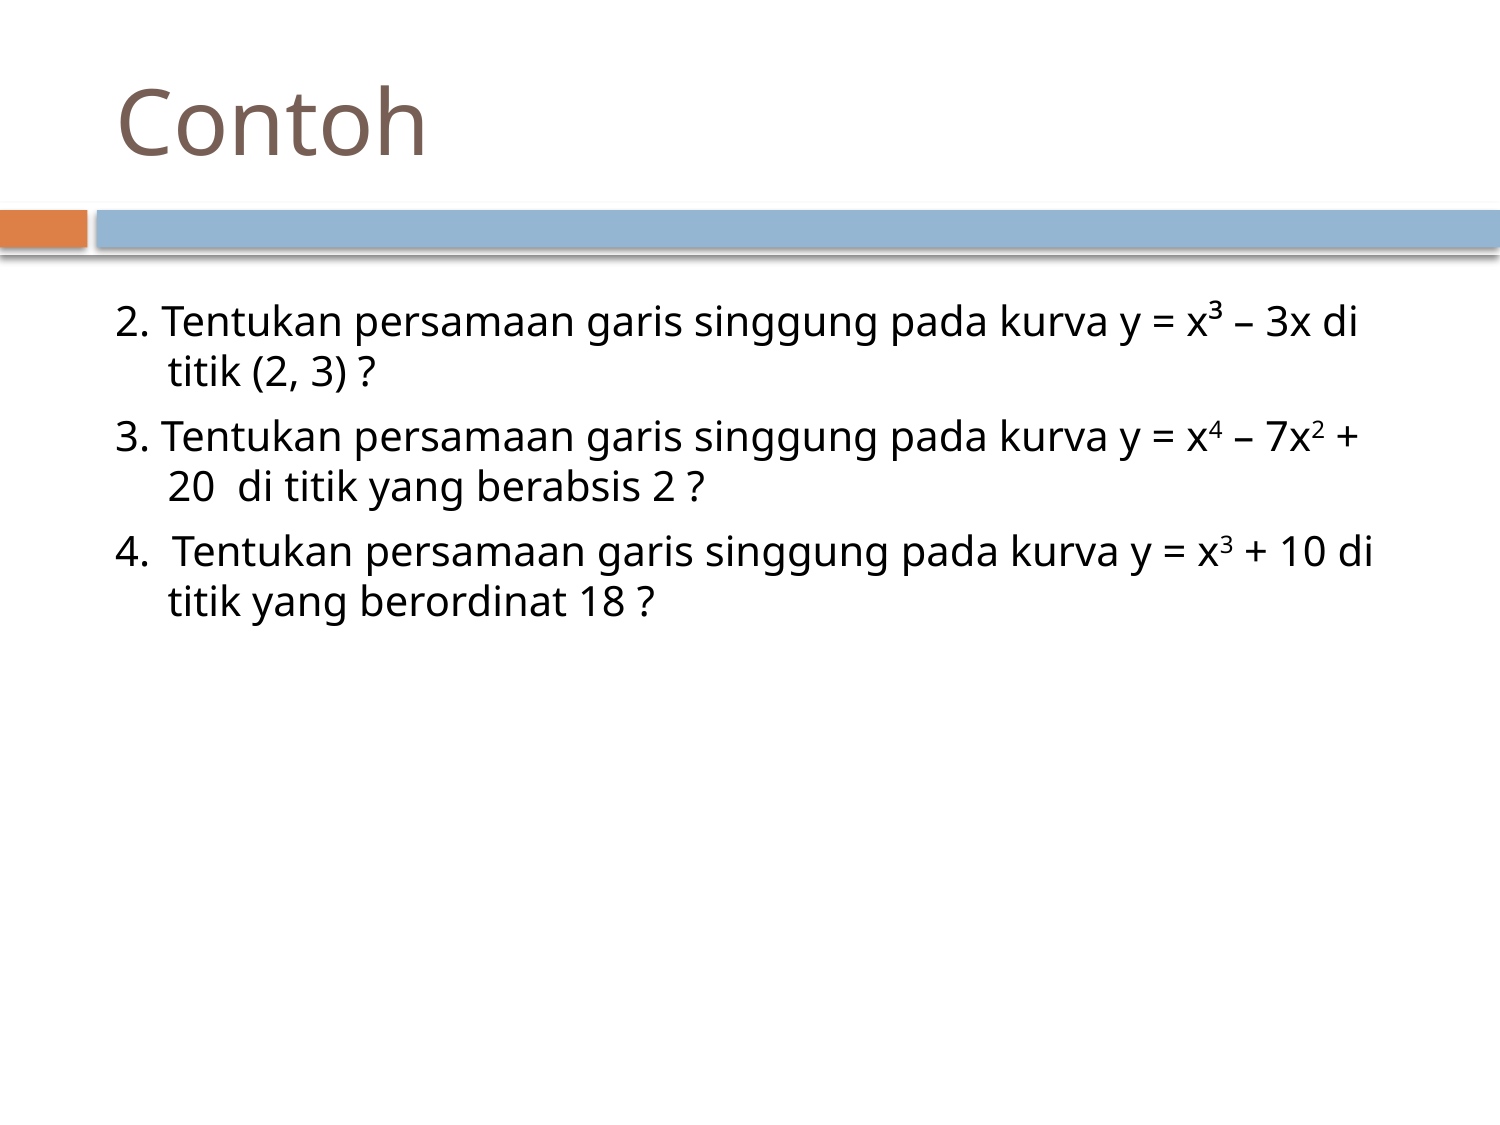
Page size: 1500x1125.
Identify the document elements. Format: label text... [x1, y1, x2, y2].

title Contoh [100, 37, 1438, 200]
list 2. Tentukan persamaan garis singgung pada kurva y = x³ – 3x di titik (2, 3) ? 3. Tentukan persamaan garis singgung pada kurva y = x4 – 7x2 + 20 di titik yang berabsis 2 ? 4. Tentukan persamaan garis singgung pada kurva y = x3 + 10 di titik yang berordinat 18 ? [100, 287, 1438, 1000]
